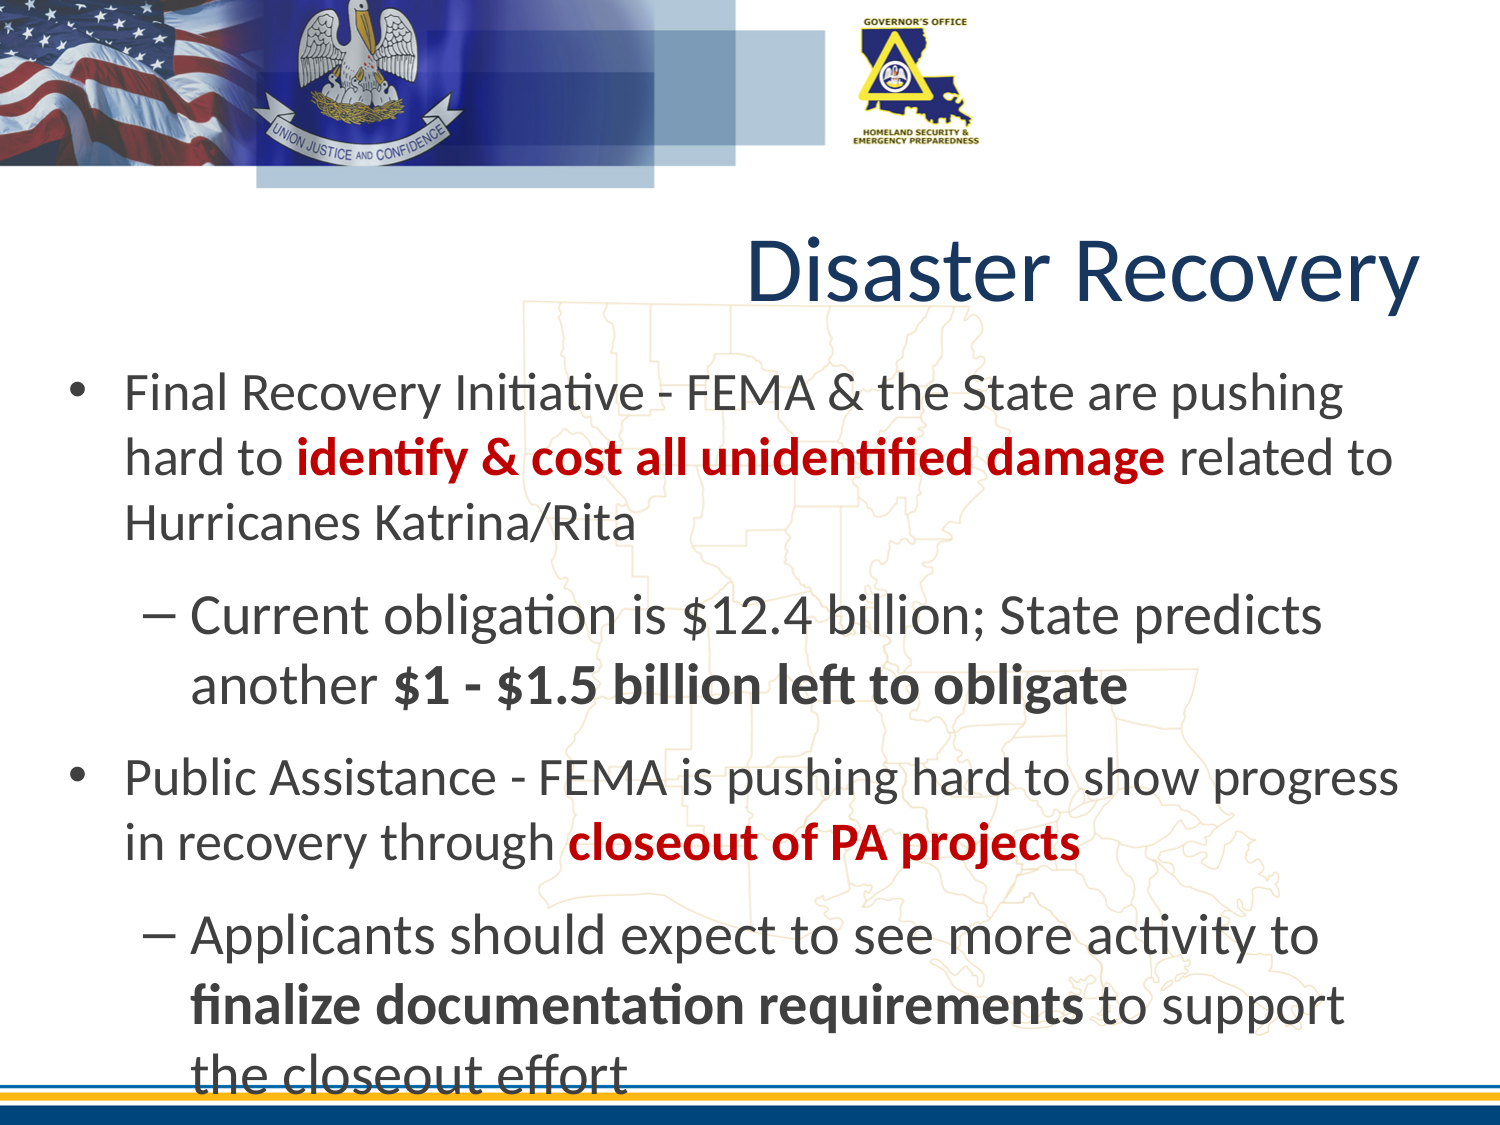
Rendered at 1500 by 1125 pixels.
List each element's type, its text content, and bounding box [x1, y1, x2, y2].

picture [0, 0, 1500, 1125]
text_box Disaster Recovery [34, 207, 1437, 321]
list Final Recovery Initiative - FEMA & the State are pushing hard to identify & cost all unidentified damage related to Hurricanes Katrina/Rita Current obligation is $12.4 billion; State predicts another $1 - $1.5 billion left to obligate Public Assistance - FEMA is pushing hard to show progress in recovery through closeout of PA projects Applicants should expect to see more activity to finalize documentation requirements to support the closeout effort [53, 349, 1418, 1058]
